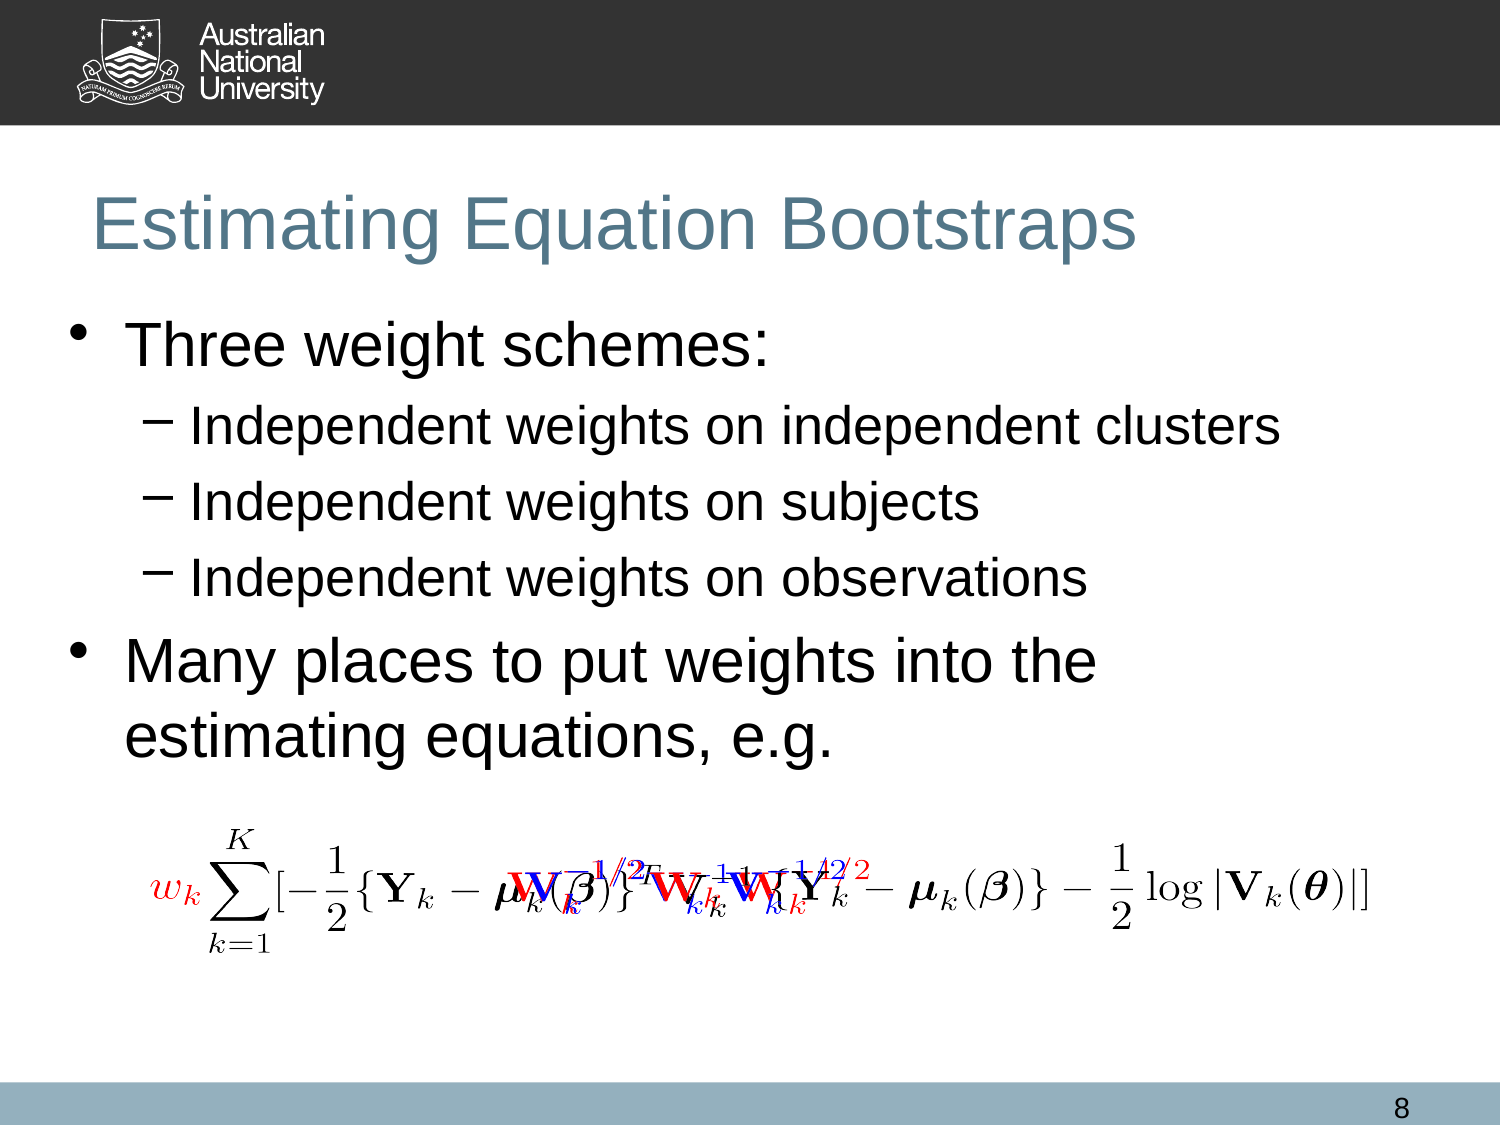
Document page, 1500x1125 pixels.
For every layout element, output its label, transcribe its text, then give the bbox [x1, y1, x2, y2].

slide_number 8 [1328, 1082, 1425, 1118]
list Three weight schemes: Independent weights on independent clusters Independent weights on subjects Independent weights on observations Many places to put weights into the estimating equations, e.g. [53, 292, 1404, 811]
title Estimating Equation Bootstraps [76, 125, 1427, 313]
picture [150, 880, 200, 905]
picture [209, 829, 1367, 953]
